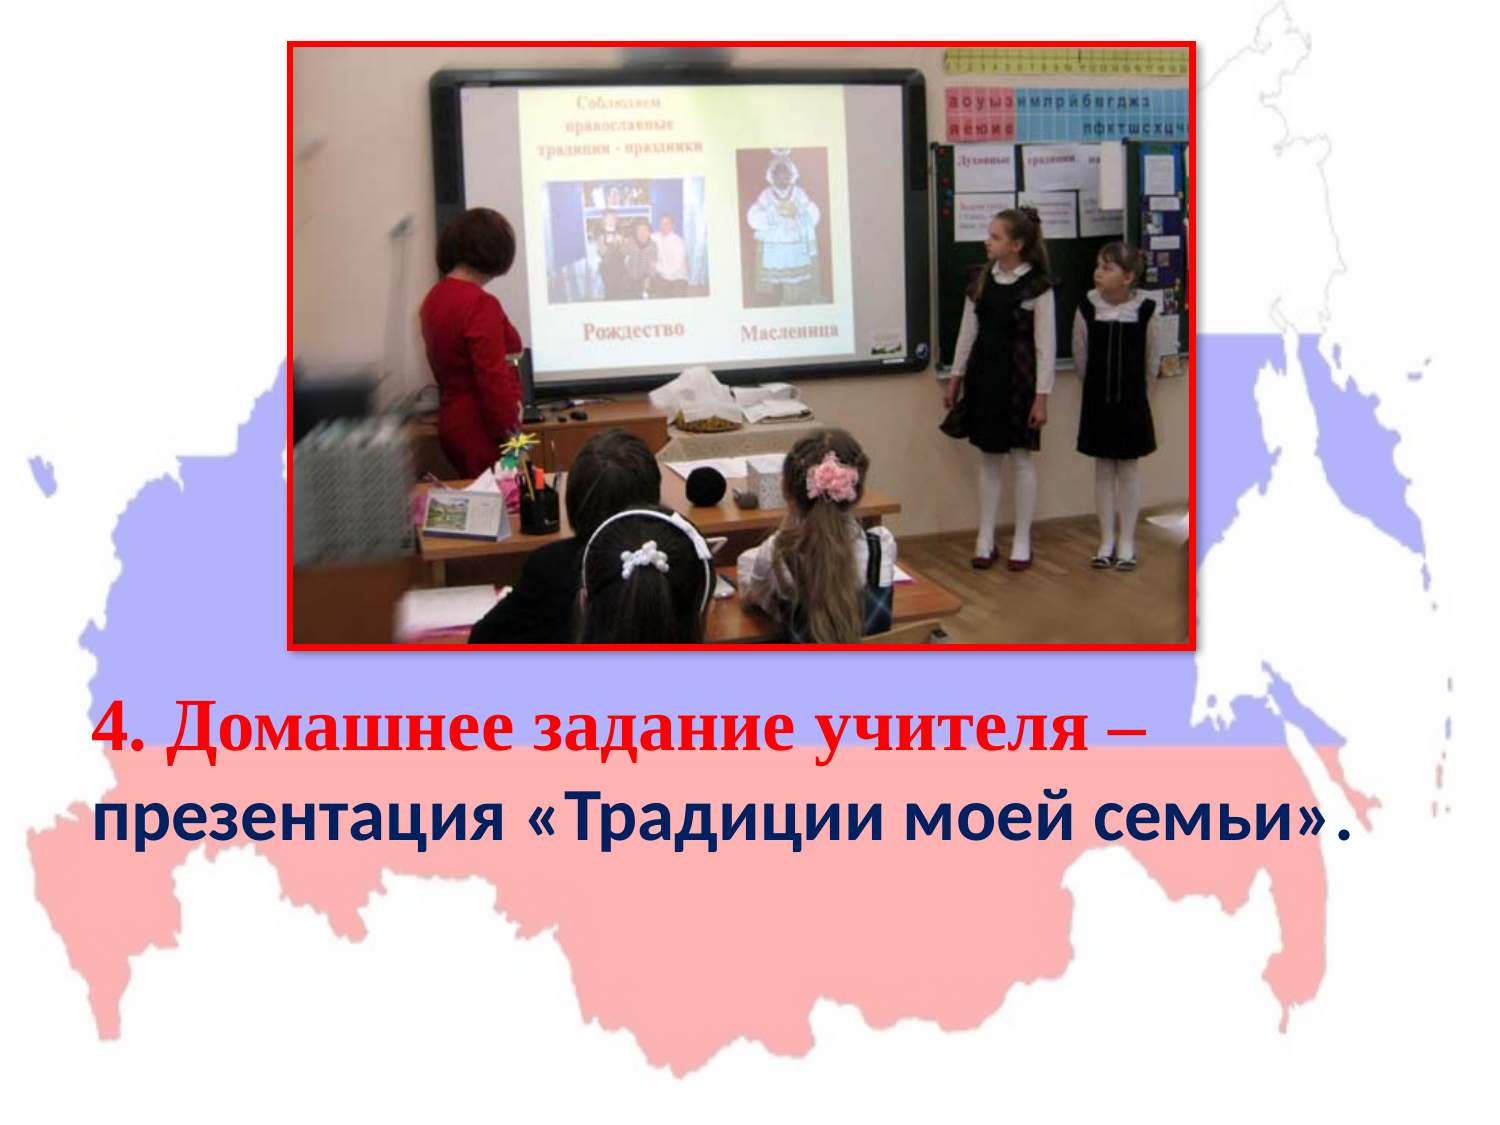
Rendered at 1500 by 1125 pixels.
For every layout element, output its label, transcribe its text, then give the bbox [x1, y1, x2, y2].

text_box 4. Домашнее задание учителя – презентация «Традиции моей семьи». [76, 667, 1371, 863]
picture [292, 46, 1190, 645]
